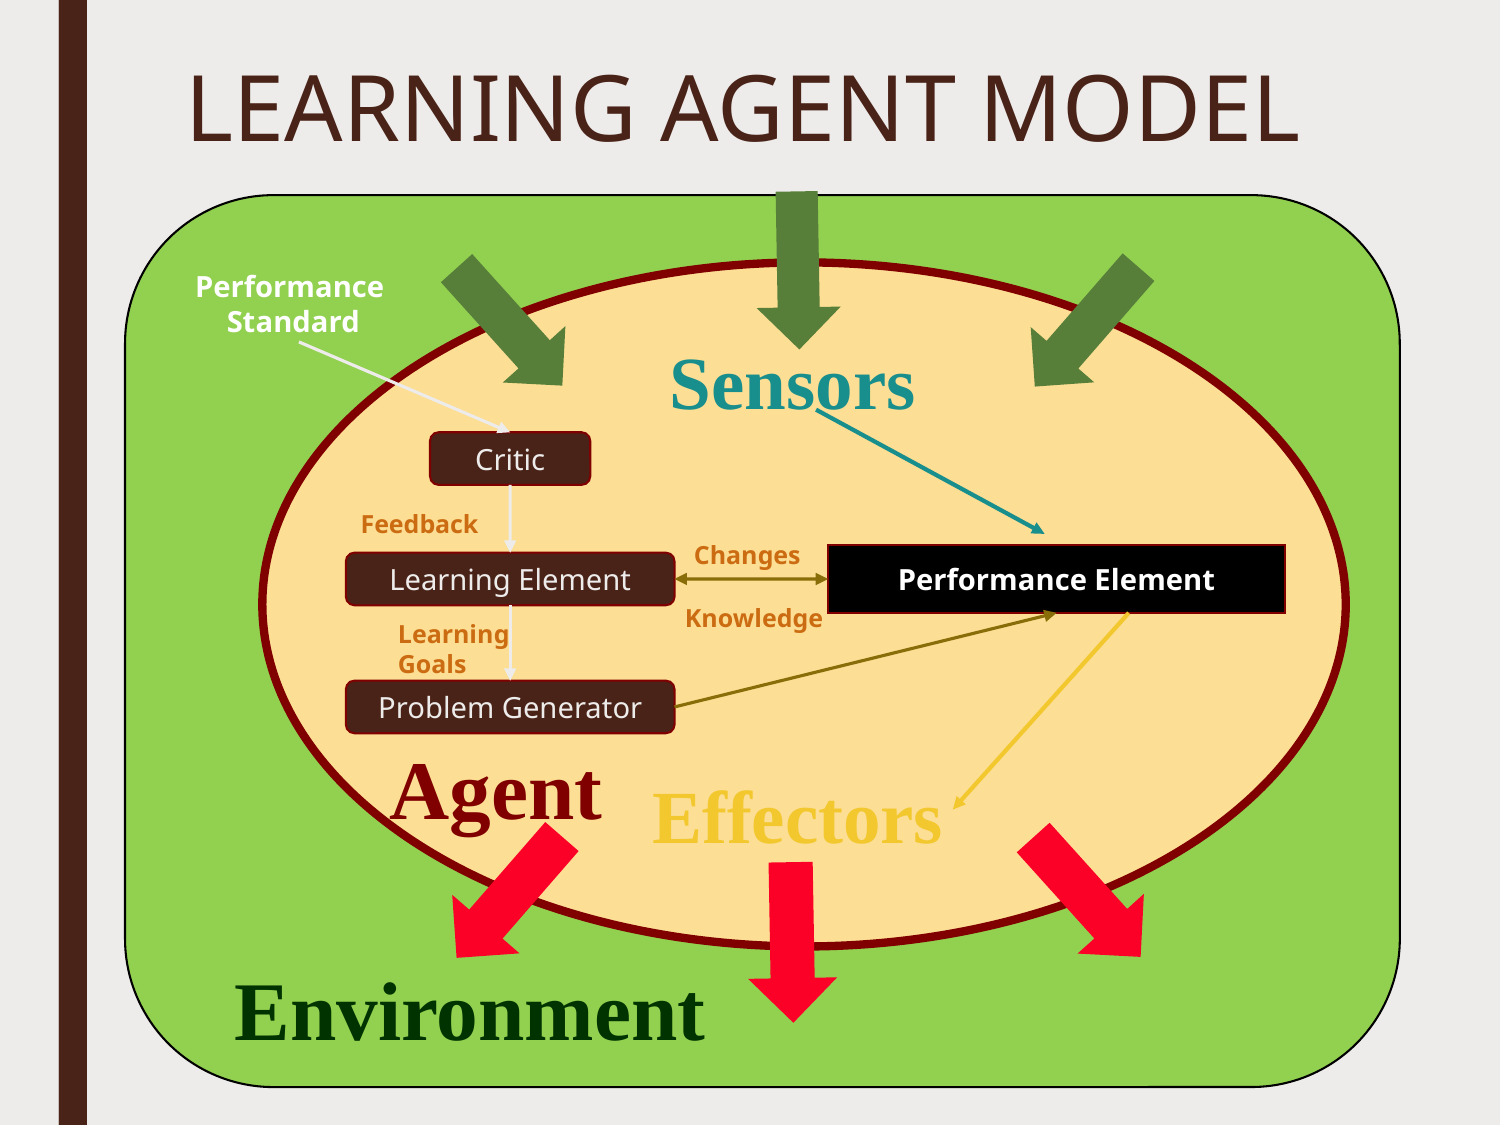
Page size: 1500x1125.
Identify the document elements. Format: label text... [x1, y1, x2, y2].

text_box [124, 191, 1400, 1088]
title LEARNING AGENT MODEL [37, 55, 1450, 188]
